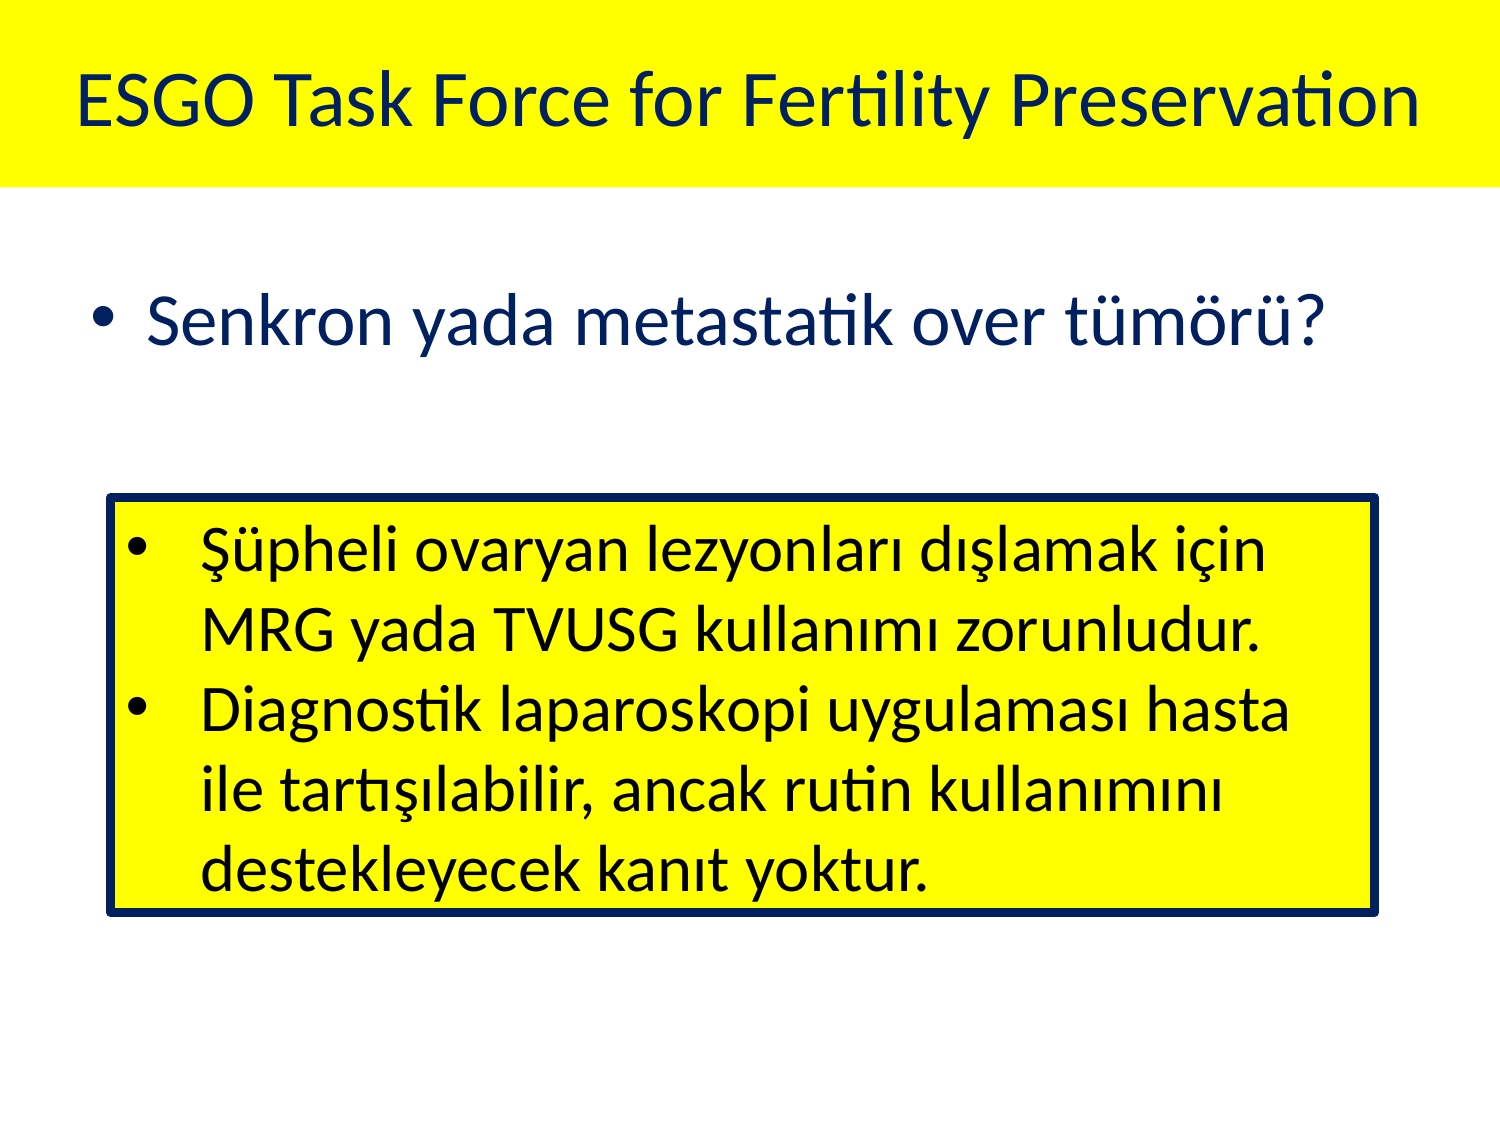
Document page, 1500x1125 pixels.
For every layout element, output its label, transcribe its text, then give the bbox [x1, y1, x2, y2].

title ESGO Task Force for Fertility Preservation [0, 0, 1500, 188]
list Senkron yada metastatik over tümörü? [75, 262, 1425, 421]
text_box Şüpheli ovaryan lezyonları dışlamak için MRG yada TVUSG kullanımı zorunludur. Diagnostik laparoskopi uygulaması hasta ile tartışılabilir, ancak rutin kullanımını destekleyecek kanıt yoktur. [110, 497, 1375, 913]
